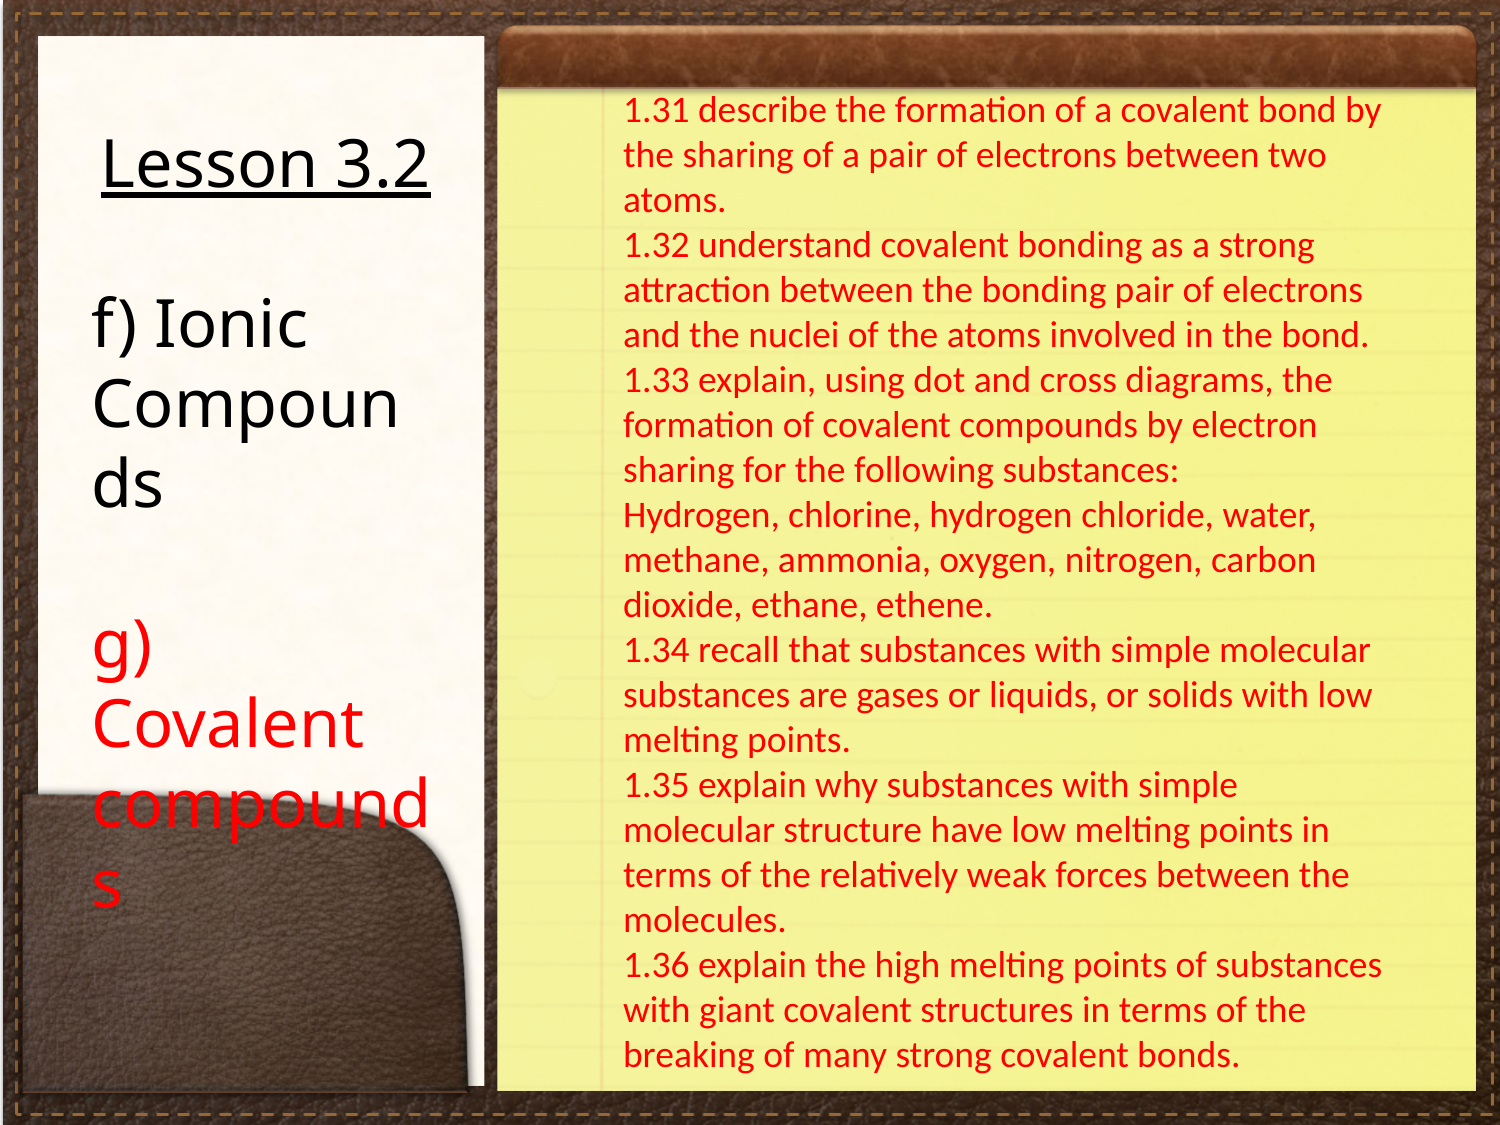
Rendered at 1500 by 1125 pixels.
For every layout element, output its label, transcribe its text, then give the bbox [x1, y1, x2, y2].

picture [0, 0, 1500, 1125]
text_box Lesson 3.2 f) Ionic Compounds g) Covalent compounds [76, 113, 455, 928]
text_box 1.31 describe the formation of a covalent bond by the sharing of a pair of electrons between two atoms. 1.32 understand covalent bonding as a strong attraction between the bonding pair of electrons and the nuclei of the atoms involved in the bond. 1.33 explain, using dot and cross diagrams, the formation of covalent compounds by electron sharing for the following substances: Hydrogen, chlorine, hydrogen chloride, water, methane, ammonia, oxygen, nitrogen, carbon dioxide, ethane, ethene. 1.34 recall that substances with simple molecular substances are gases or liquids, or solids with low melting points. 1.35 explain why substances with simple molecular structure have low melting points in terms of the relatively weak forces between the molecules. 1.36 explain the high melting points of substances with giant covalent structures in terms of the breaking of many strong covalent bonds. [608, 78, 1412, 1083]
